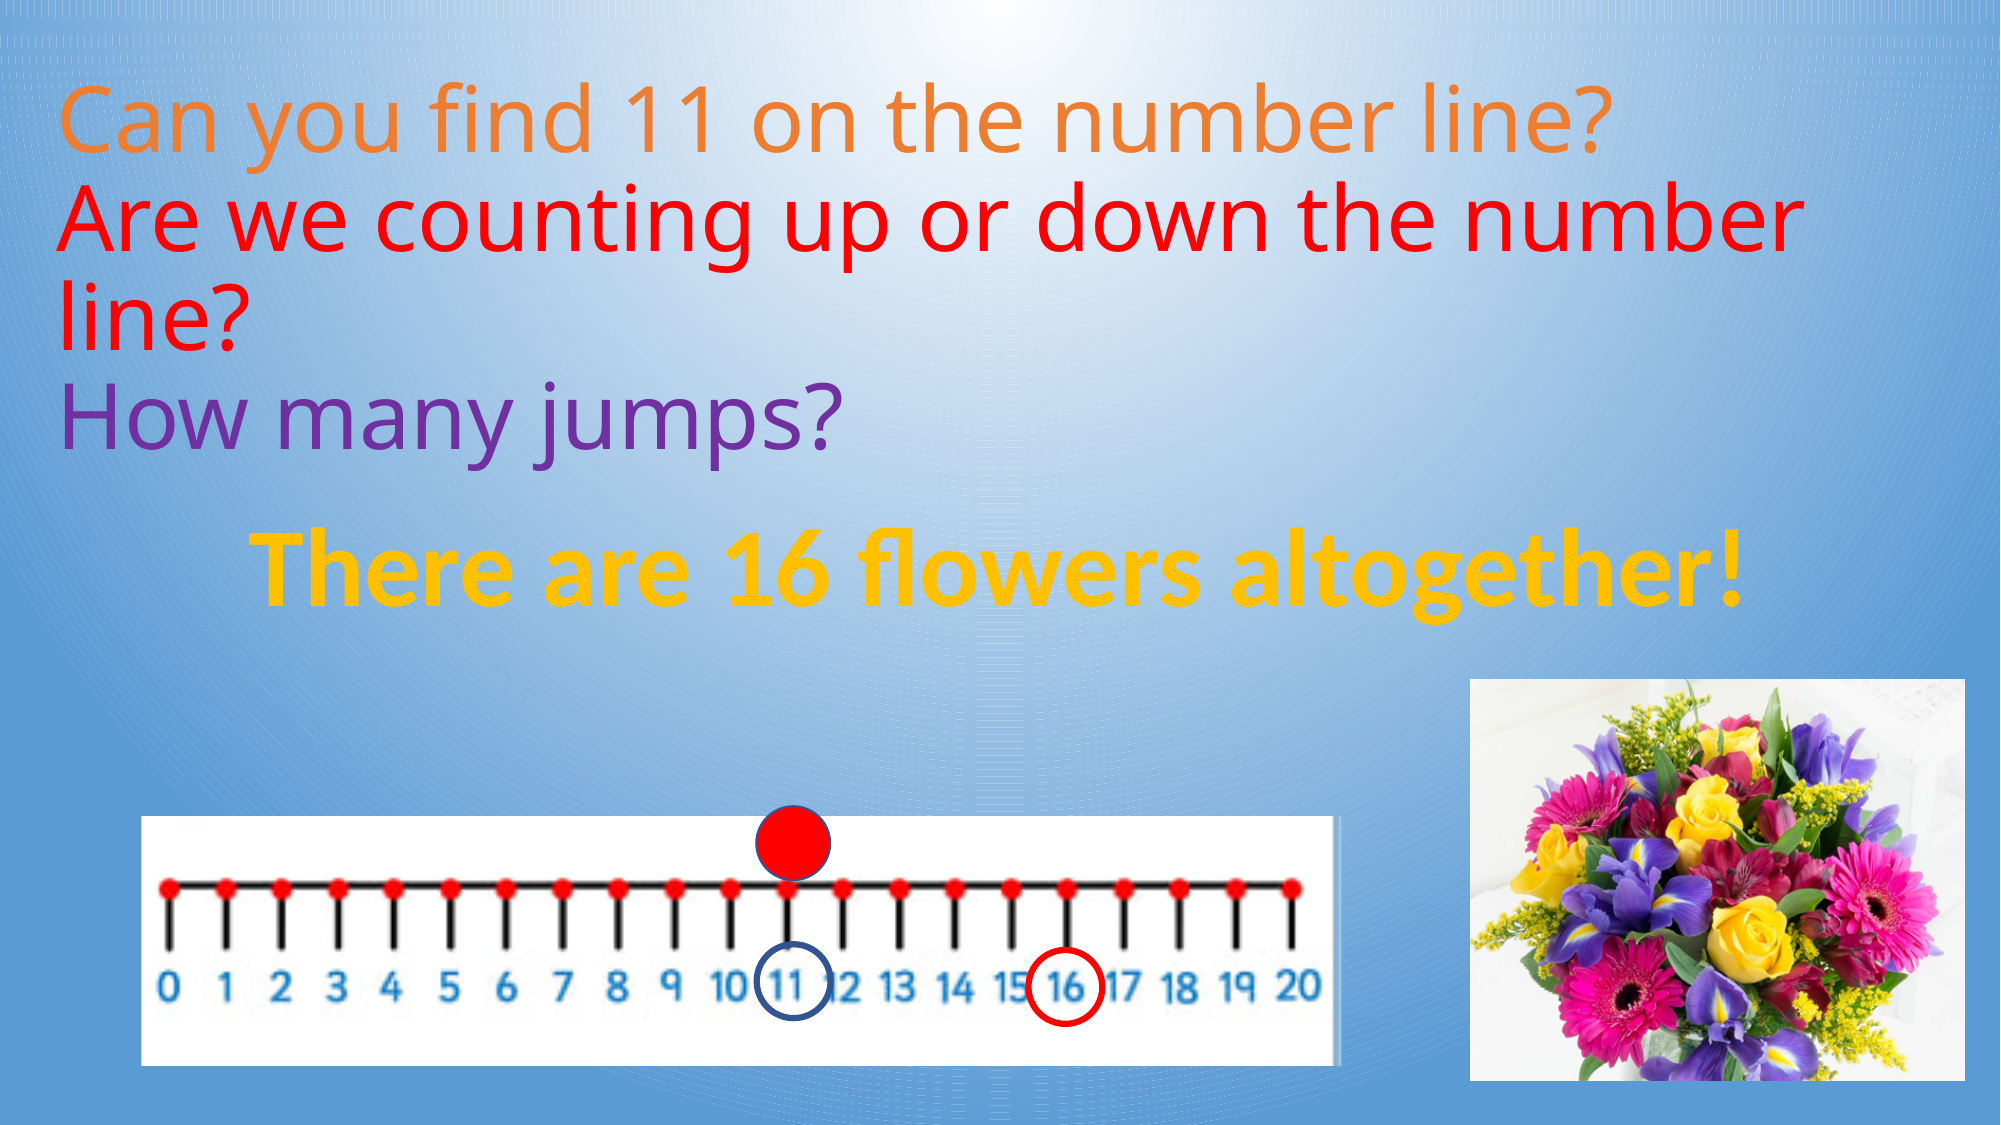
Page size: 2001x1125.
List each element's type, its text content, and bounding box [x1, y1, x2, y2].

picture [1470, 679, 1965, 1081]
text_box [766, 805, 820, 816]
picture [141, 816, 1342, 1066]
text_box There are 16 flowers altogether! [233, 486, 1767, 637]
title Can you find 11 on the number line? Are we counting up or down the number line? How many jumps? [41, 59, 1942, 483]
